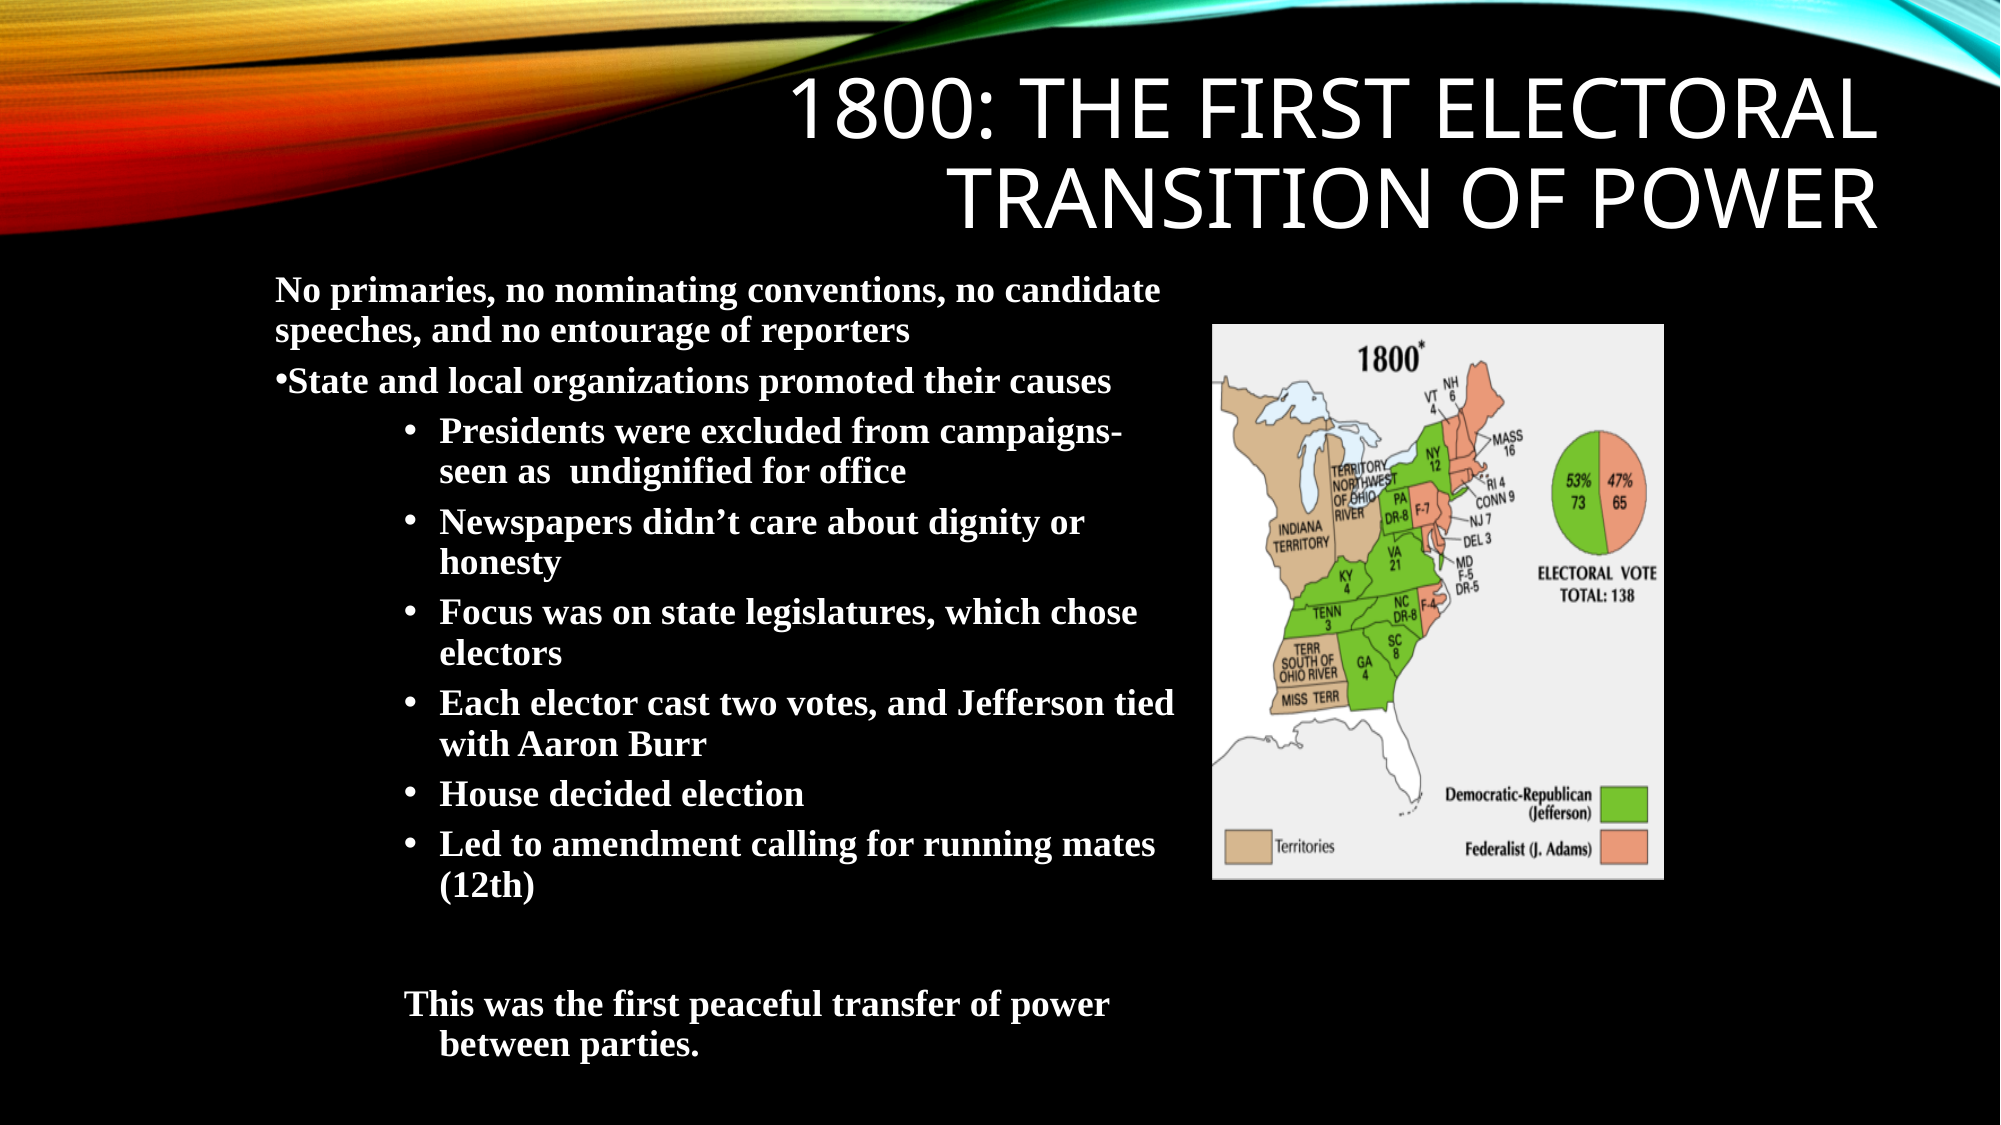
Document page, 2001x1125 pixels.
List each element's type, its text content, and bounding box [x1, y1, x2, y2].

title 1800: The First Electoral Transition of Power [481, 50, 1895, 263]
list No primaries, no nominating conventions, no candidate speeches, and no entourage of reporters State and local organizations promoted their causes Presidents were excluded from campaigns- seen as undignified for office Newspapers didn’t care about dignity or honesty Focus was on state legislatures, which chose electors Each elector cast two votes, and Jefferson tied with Aaron Burr House decided election Led to amendment calling for running mates (12th) This was the first peaceful transfer of power between parties. [174, 262, 1213, 1075]
picture [1212, 324, 1664, 880]
picture [0, 0, 2000, 237]
